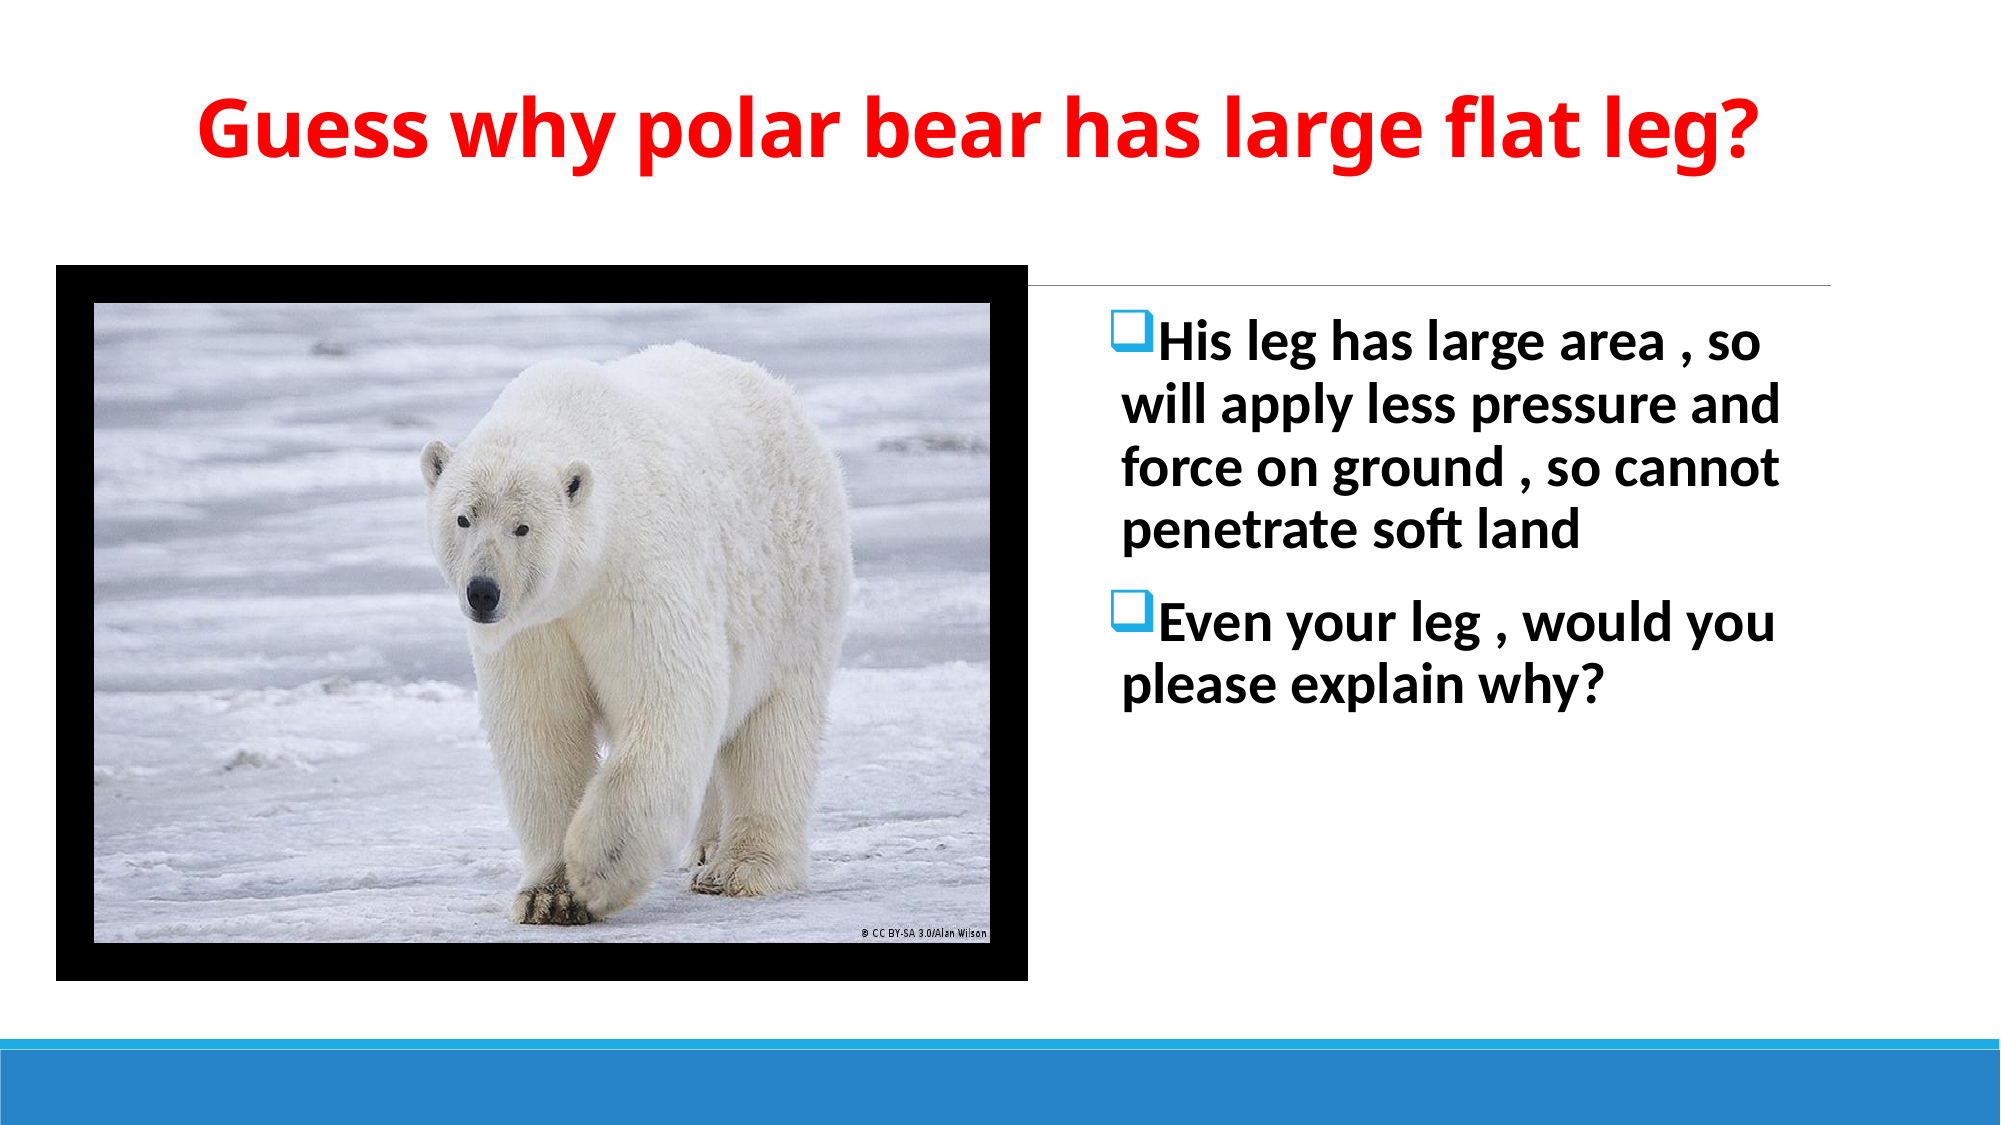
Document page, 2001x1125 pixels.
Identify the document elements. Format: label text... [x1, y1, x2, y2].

title Guess why polar bear has large flat leg? [180, 47, 1830, 182]
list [92, 302, 991, 944]
list His leg has large area , so will apply less pressure and force on ground , so cannot penetrate soft land Even your leg , would you please explain why? [1106, 302, 1830, 963]
